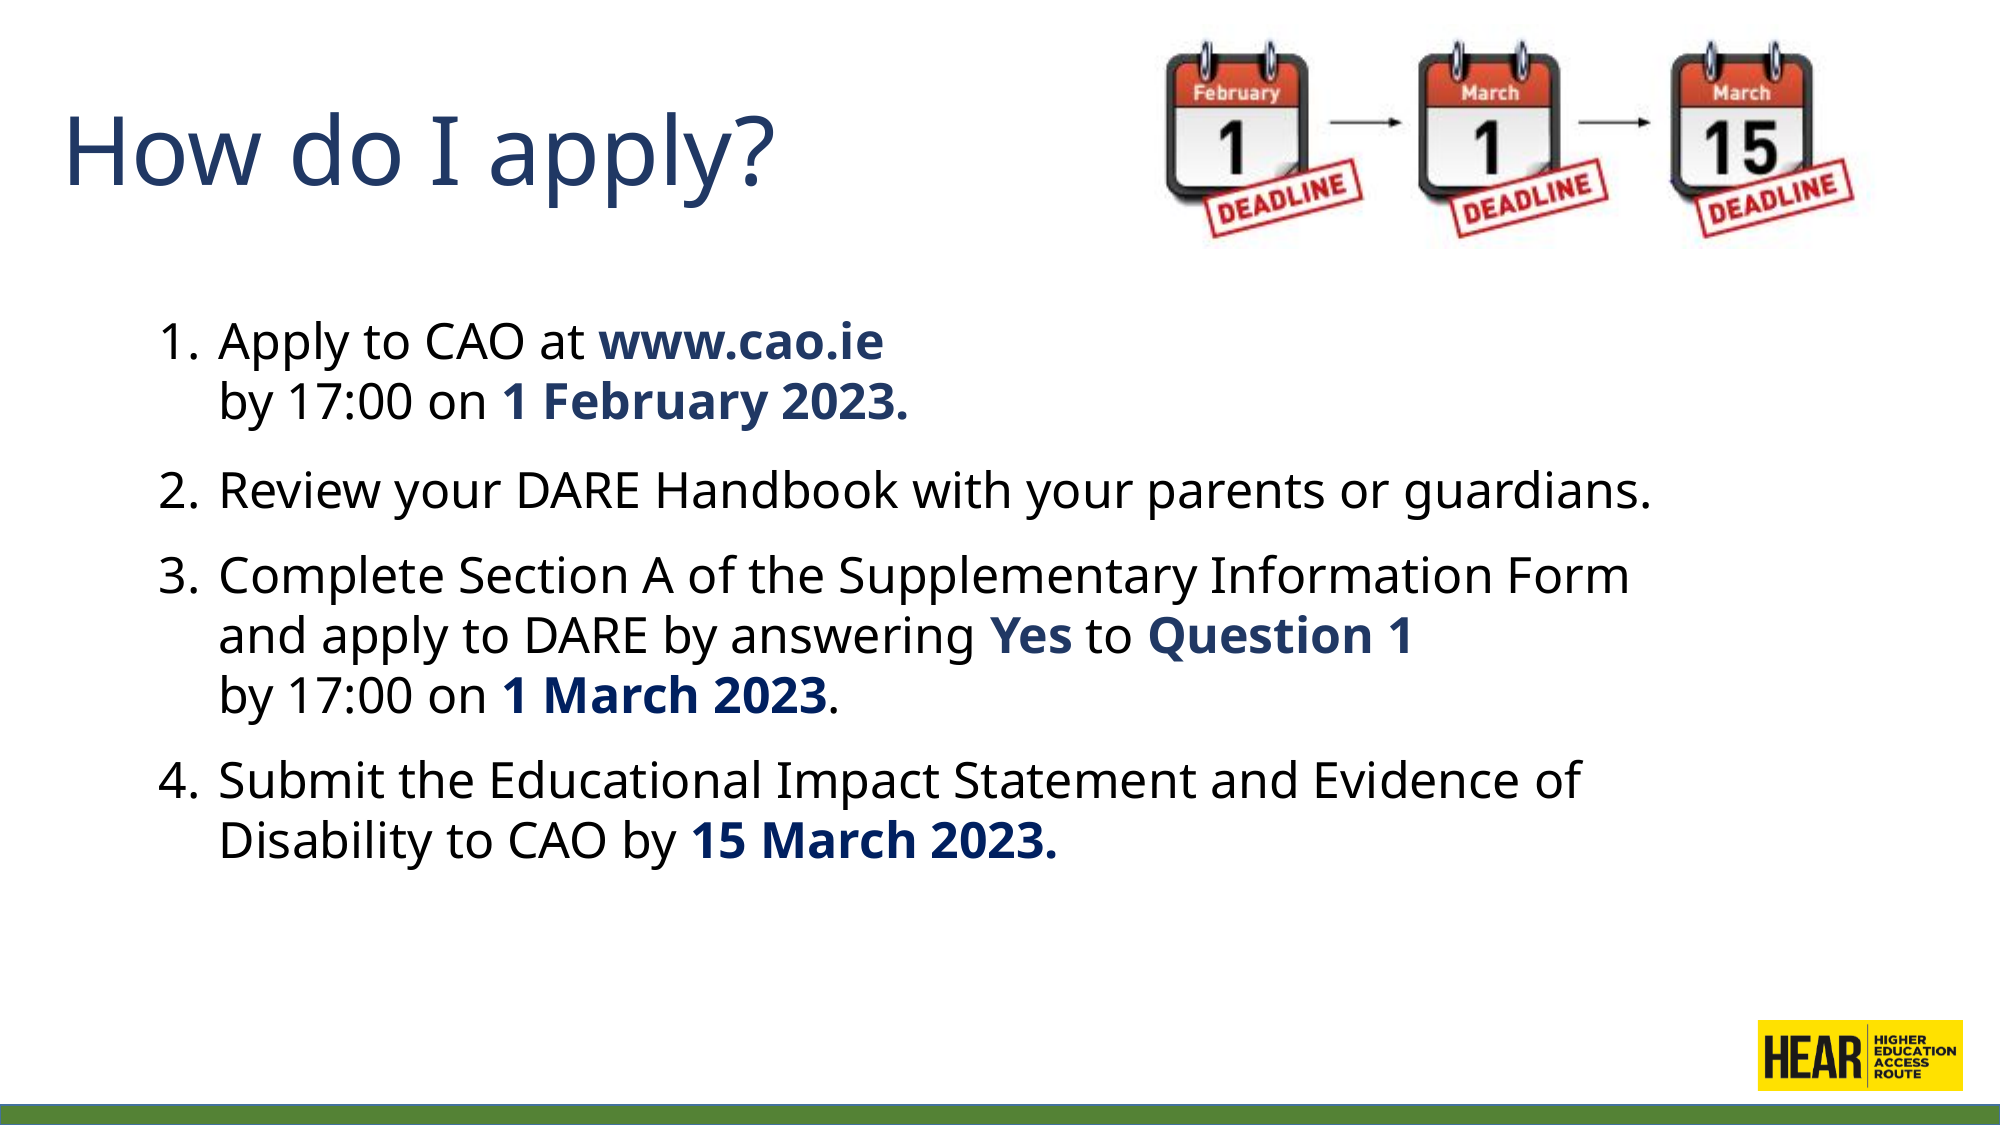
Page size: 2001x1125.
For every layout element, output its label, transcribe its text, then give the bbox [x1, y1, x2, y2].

text_box Apply to CAO at www.cao.ie by 17:00 on 1 February 2023. Review your DARE Handbook with your parents or guardians. Complete Section A of the Supplementary Information Form and apply to DARE by answering Yes to Question 1 by 17:00 on 1 March 2023. Submit the Educational Impact Statement and Evidence of Disability to CAO by 15 March 2023. [143, 302, 1709, 877]
text_box [0, 1104, 2000, 1125]
picture [1107, 24, 1881, 249]
text_box How do I apply? [46, 24, 792, 213]
picture [1757, 1019, 1963, 1091]
